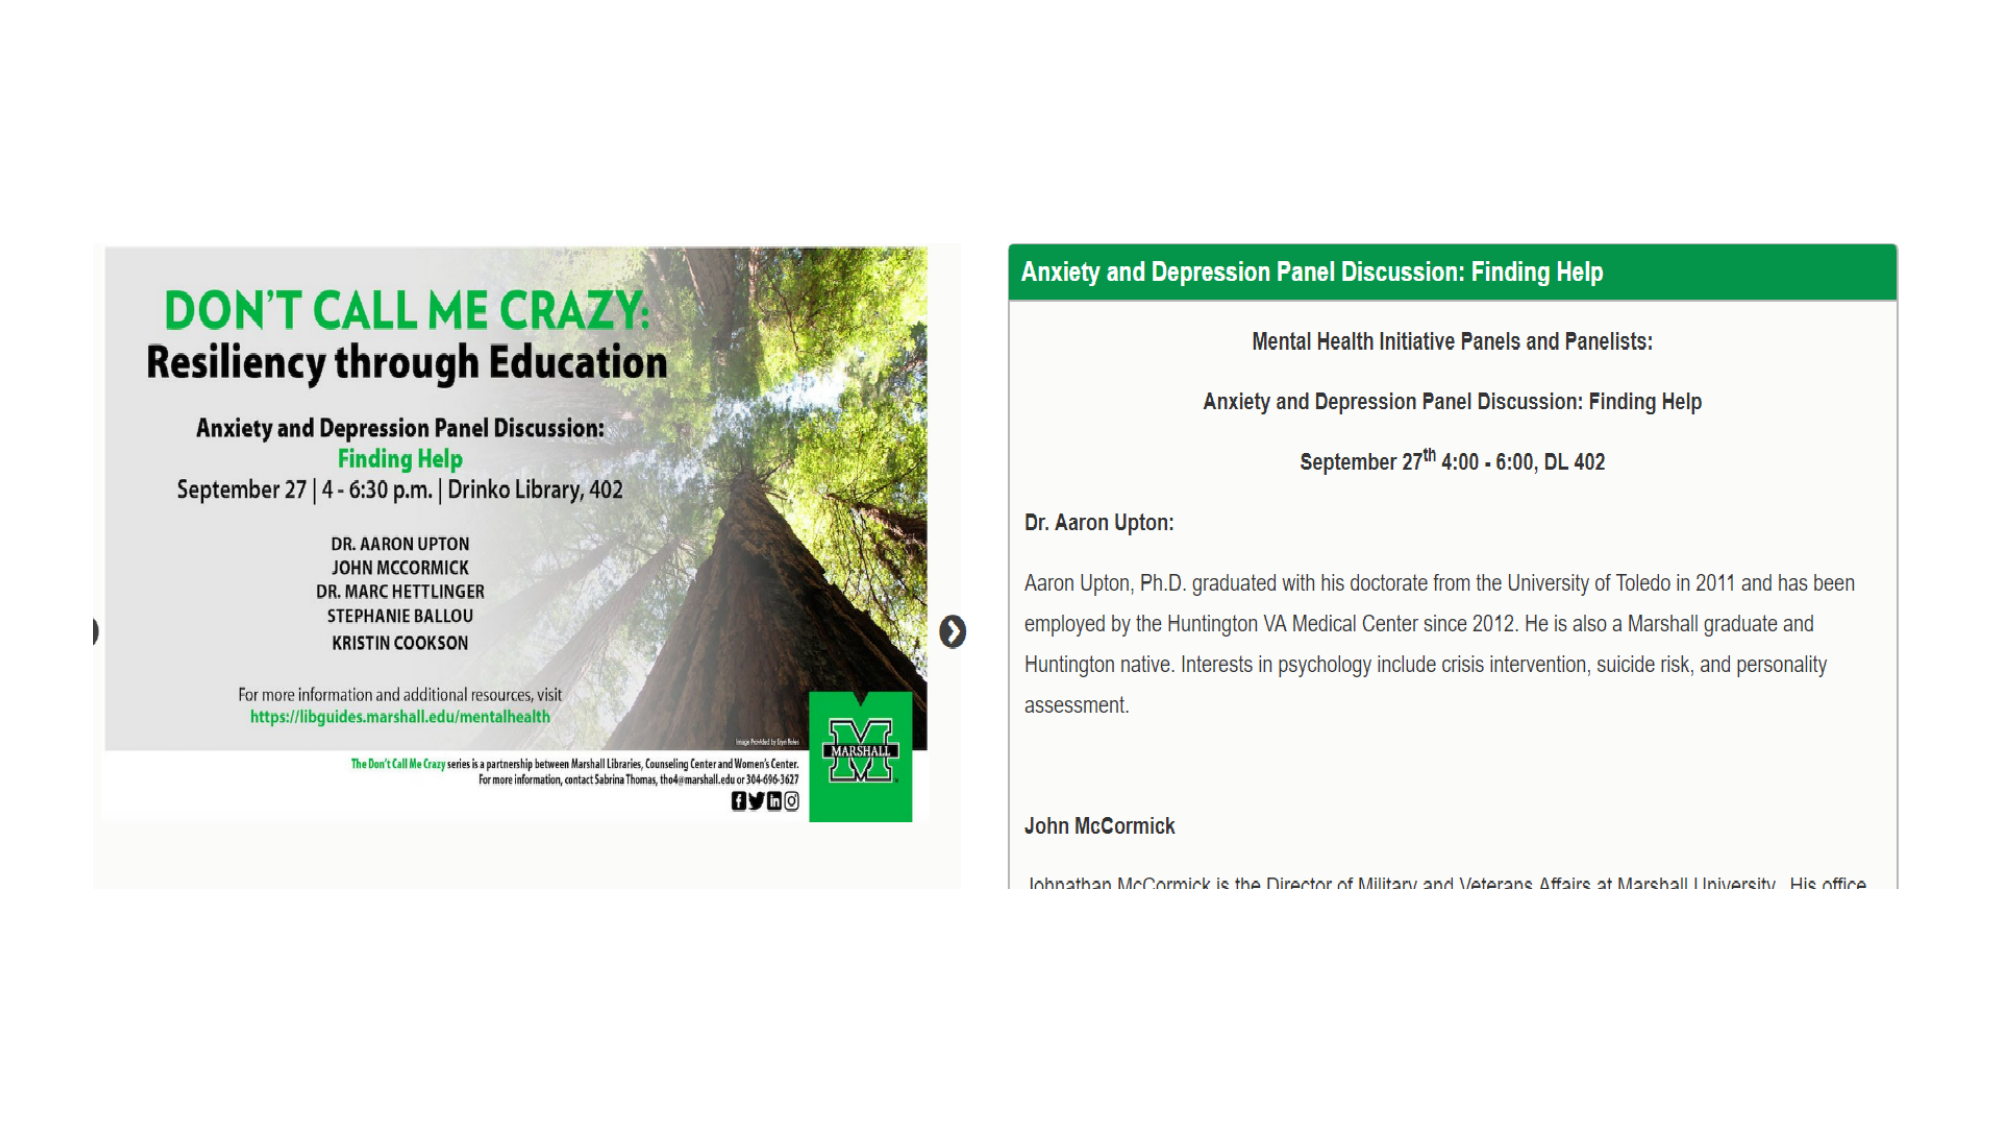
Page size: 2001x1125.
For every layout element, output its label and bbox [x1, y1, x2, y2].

picture [93, 235, 1907, 889]
